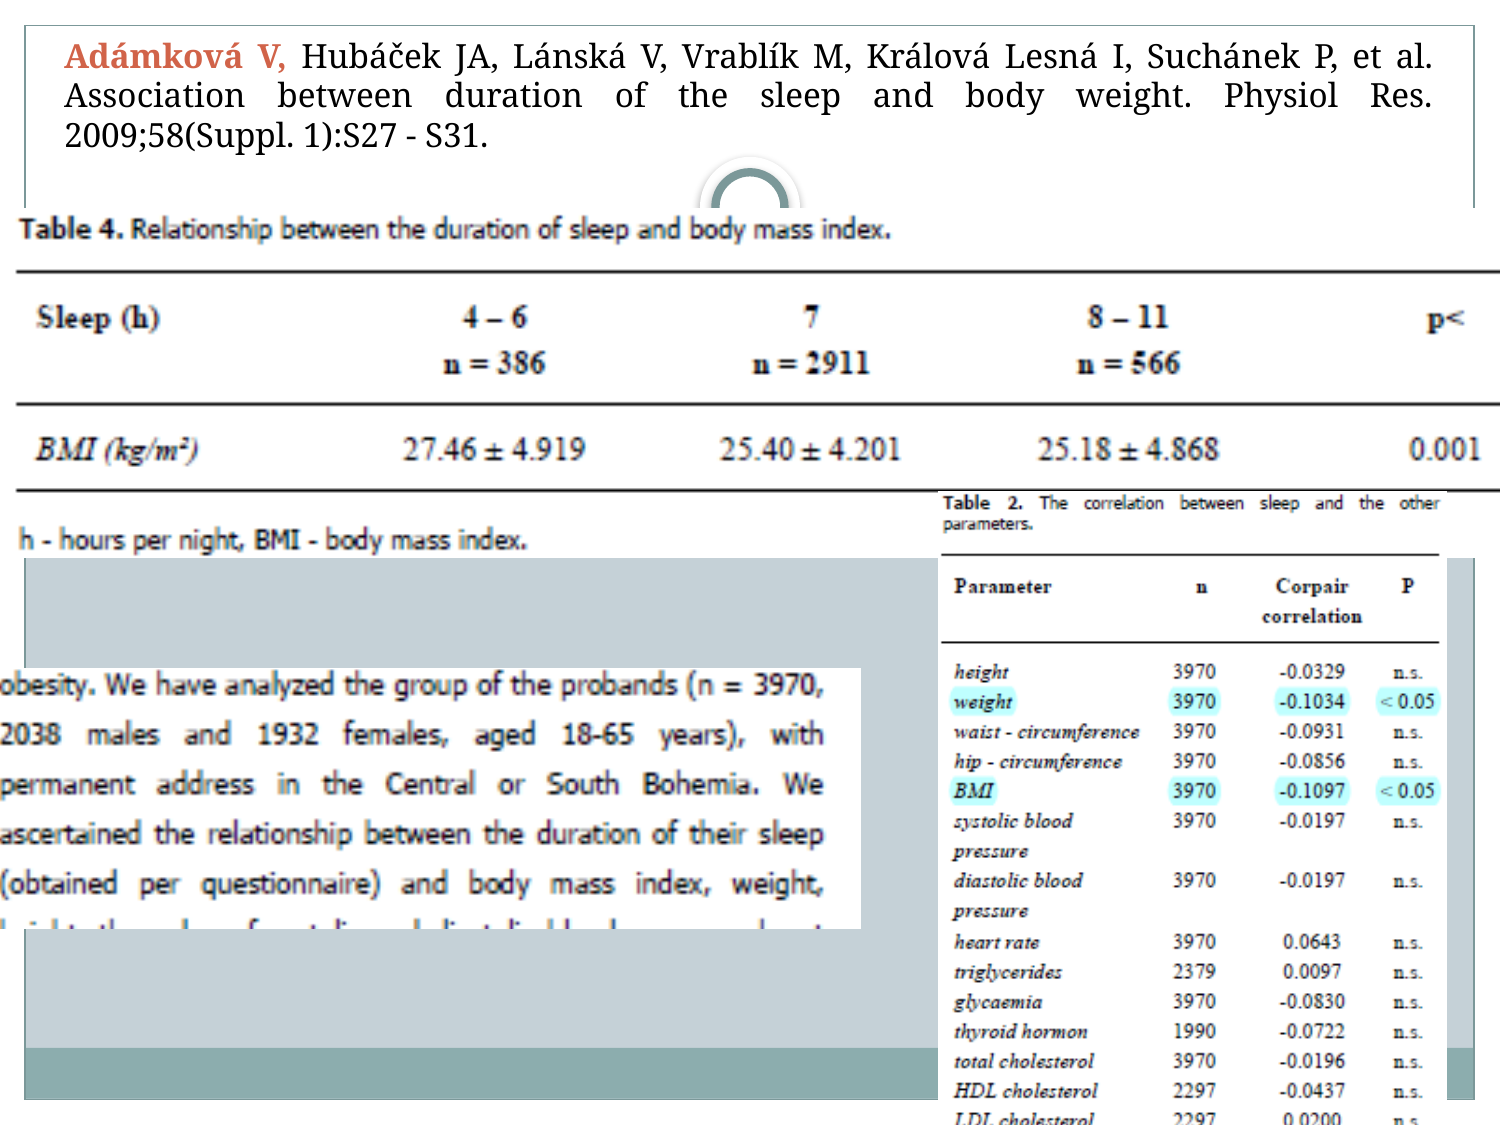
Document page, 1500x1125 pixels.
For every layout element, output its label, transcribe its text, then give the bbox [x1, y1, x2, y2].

picture [0, 207, 1500, 1125]
title Adámková V, Hubáček JA, Lánská V, Vrablík M, Králová Lesná I, Suchánek P, et al. Association between duration of the sleep and body weight. Physiol Res. 2009;58(Suppl. 1):S27 - S31. [49, 37, 1450, 162]
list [0, 668, 861, 929]
